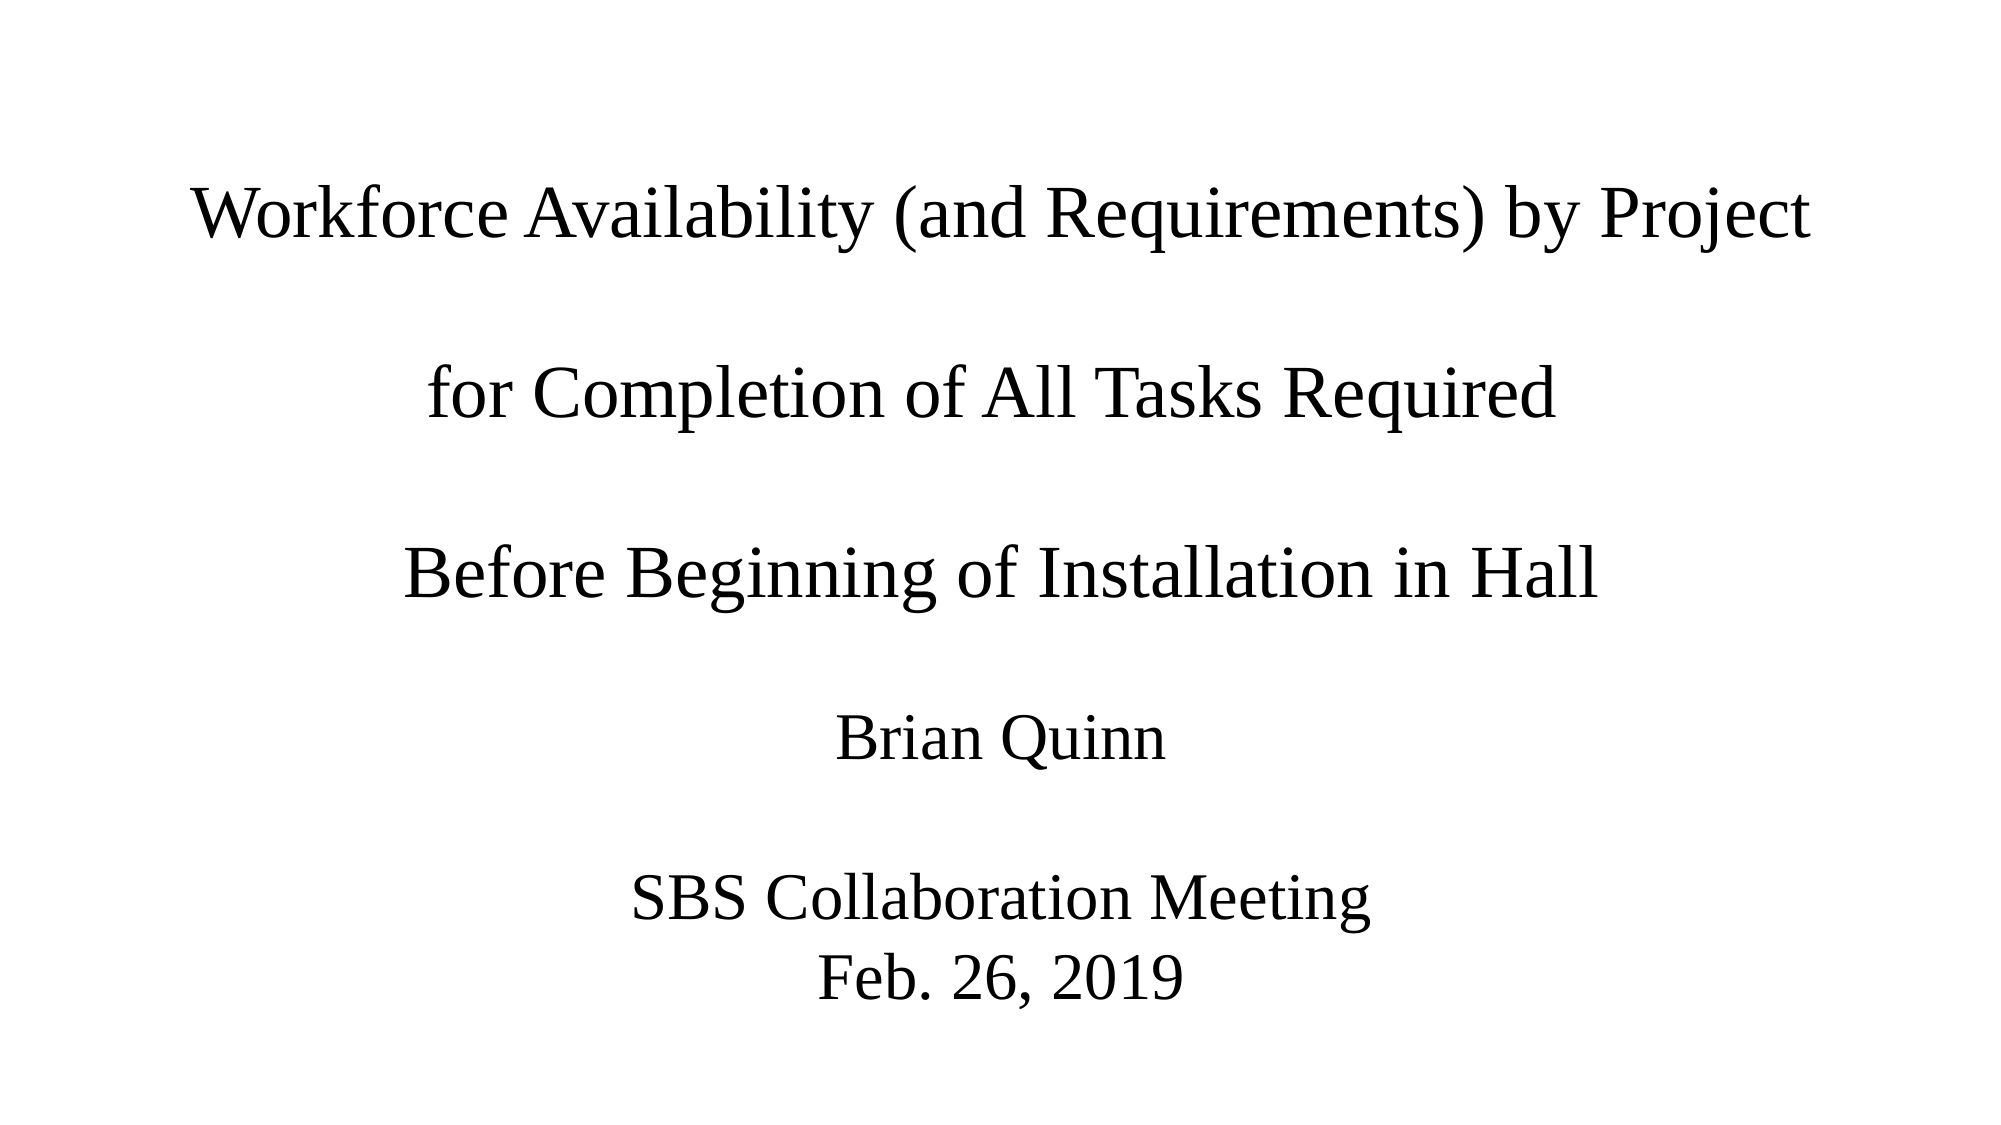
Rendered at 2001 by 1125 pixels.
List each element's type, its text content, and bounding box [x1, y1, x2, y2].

text_box Workforce Availability (and Requirements) by Project for Completion of All Tasks Required Before Beginning of Installation in Hall Brian Quinn SBS Collaboration Meeting Feb. 26, 2019 [175, 65, 1828, 1021]
